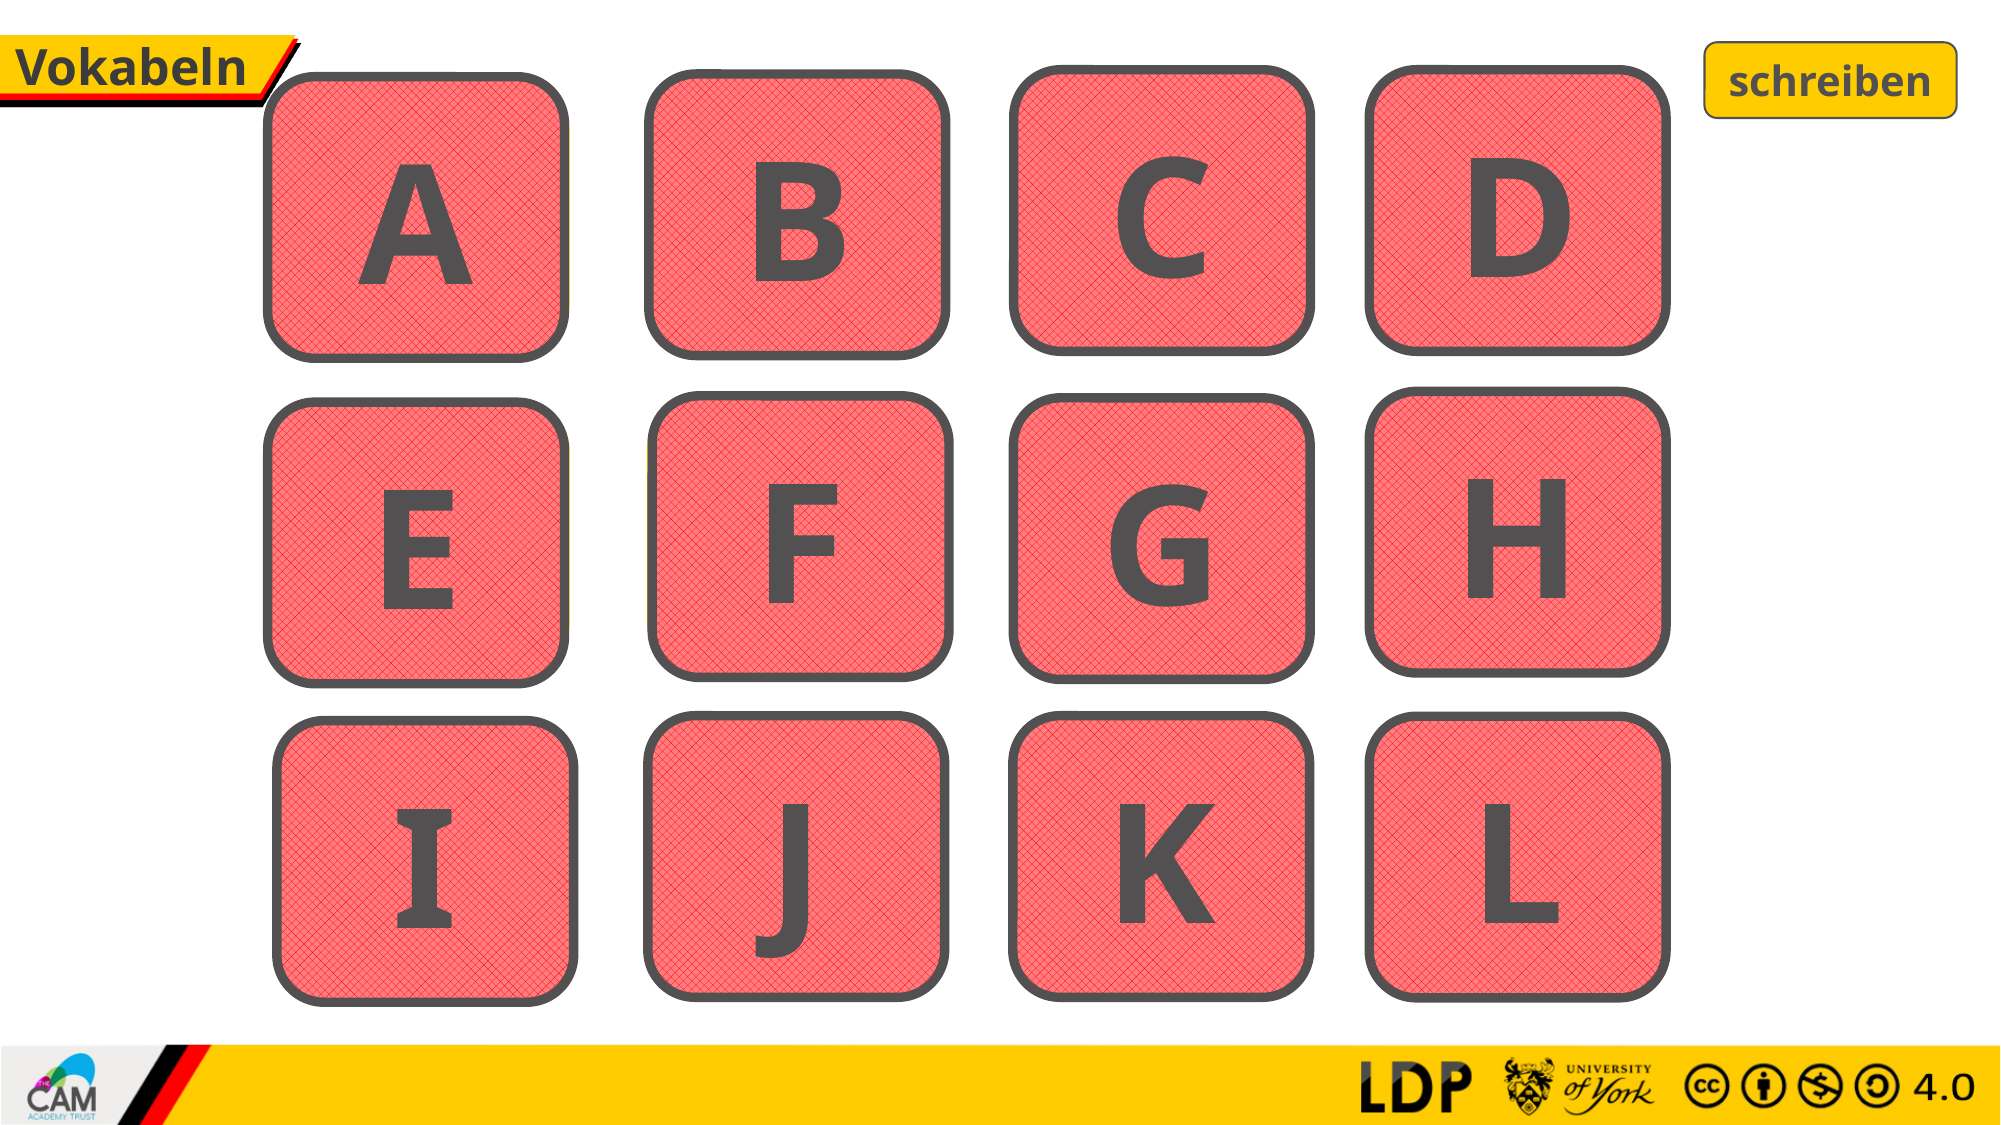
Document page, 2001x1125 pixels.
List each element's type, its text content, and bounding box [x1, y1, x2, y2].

text_box E [267, 402, 565, 684]
text_box C [1013, 69, 1311, 352]
title Vokabeln [0, 35, 308, 114]
text_box L [1369, 716, 1667, 998]
text_box [544, 409, 569, 641]
text_box B [648, 73, 946, 356]
text_box [648, 421, 657, 642]
text_box F [652, 395, 949, 678]
text_box H [1369, 391, 1667, 673]
picture [0, 0, 2001, 1125]
text_box G [1013, 397, 1311, 680]
text_box D [1369, 69, 1667, 352]
text_box A [267, 76, 565, 359]
text_box I [276, 720, 574, 1003]
text_box [561, 104, 569, 325]
text_box schreiben [1703, 41, 1958, 120]
picture [325, 110, 527, 311]
text_box J [647, 715, 945, 998]
text_box K [1012, 715, 1310, 998]
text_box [388, 432, 426, 505]
